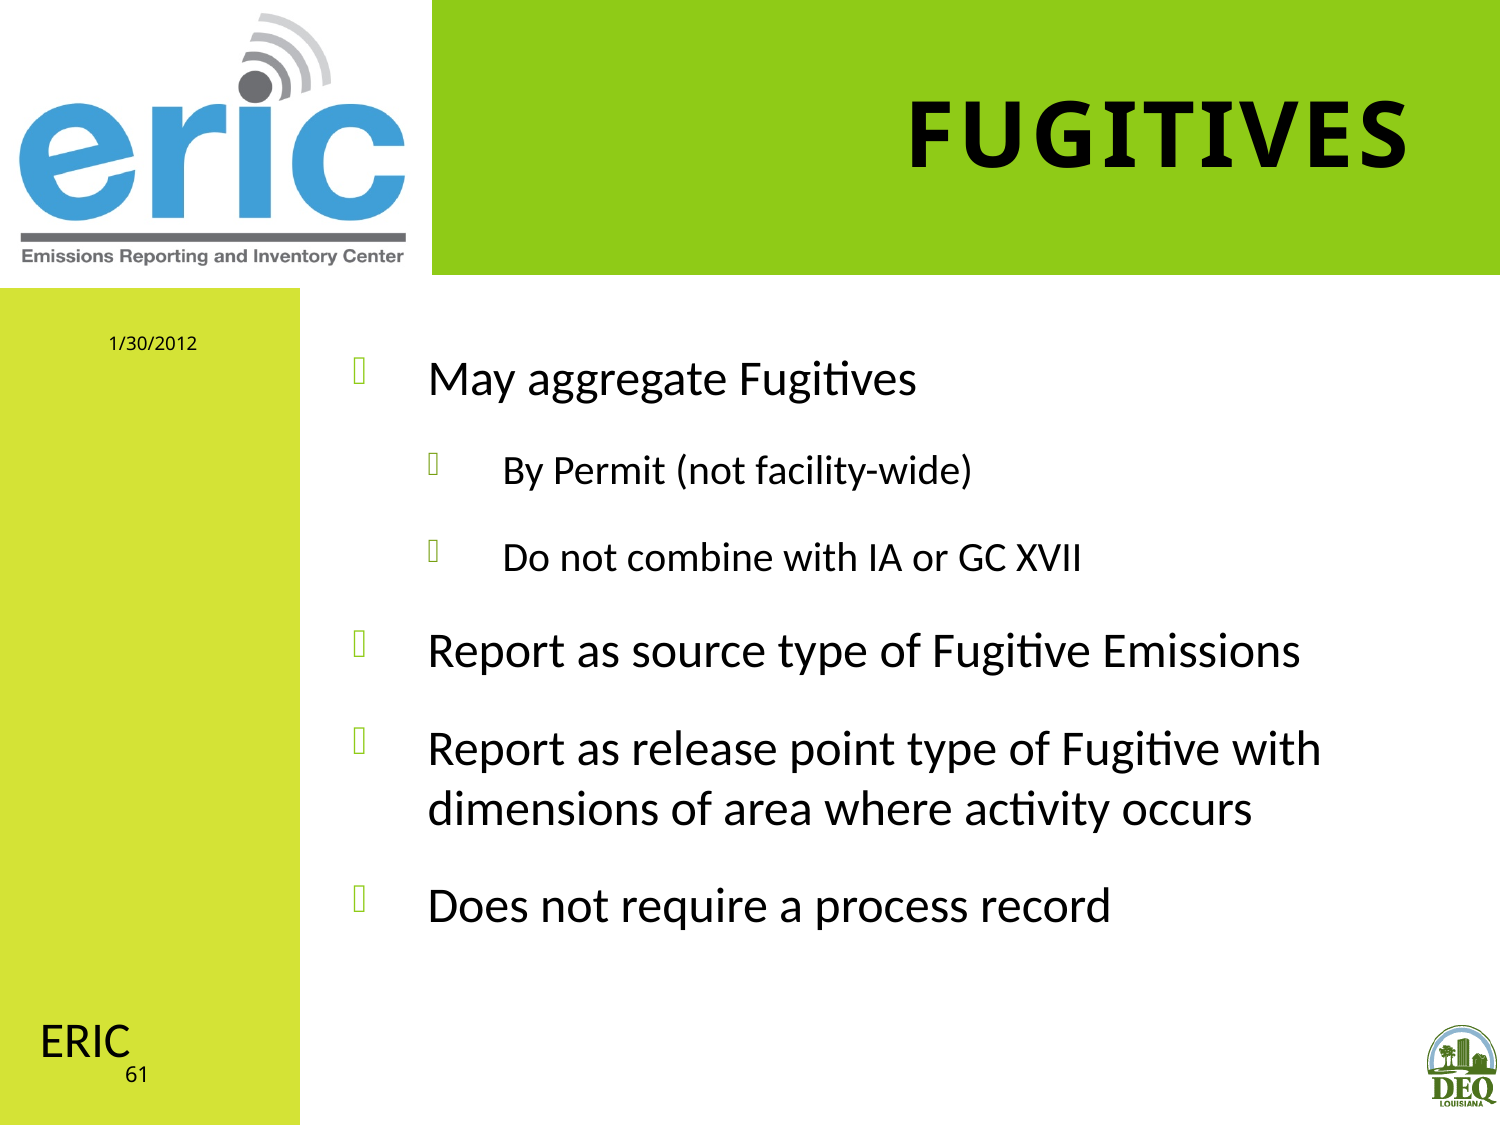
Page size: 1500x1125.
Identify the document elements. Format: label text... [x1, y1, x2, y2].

picture [1425, 1024, 1500, 1107]
title Fugitives [399, 37, 1425, 225]
text_box ERIC [24, 999, 288, 1075]
slide_number 61 [62, 1050, 213, 1100]
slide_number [87, 312, 213, 373]
picture [0, 0, 432, 288]
list May aggregate Fugitives By Permit (not facility-wide) Do not combine with IA or GC XVII Report as source type of Fugitive Emissions Report as release point type of Fugitive with dimensions of area where activity occurs Does not require a process record [337, 337, 1450, 1088]
